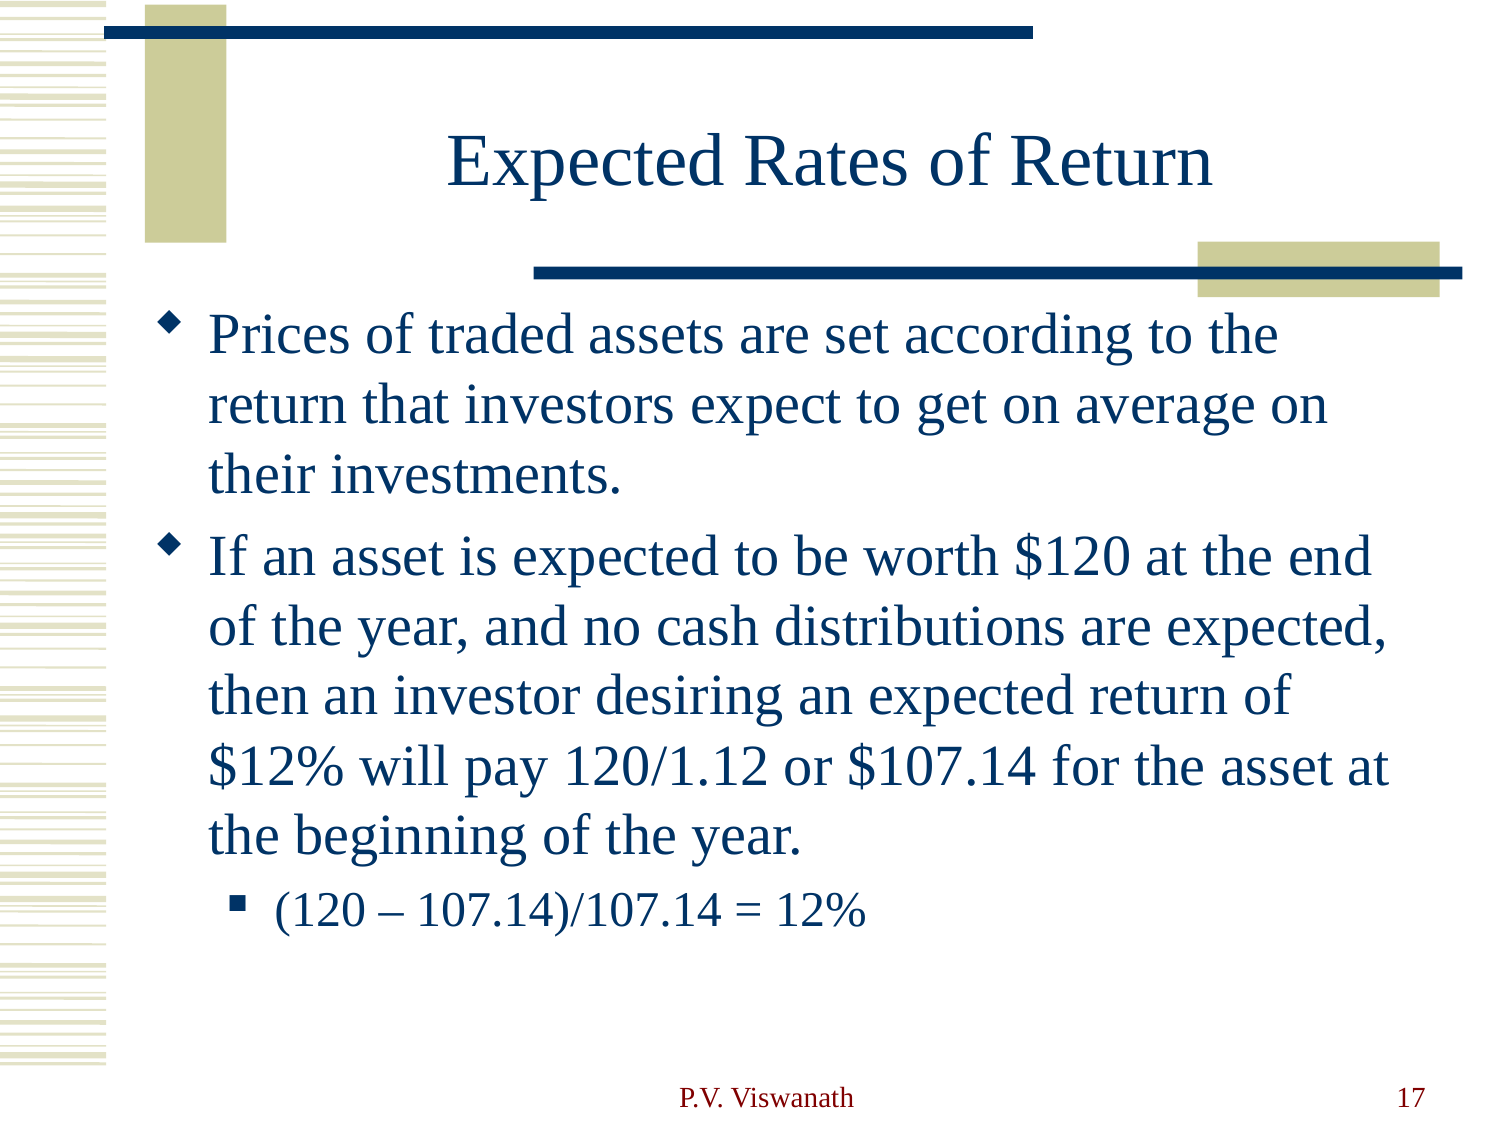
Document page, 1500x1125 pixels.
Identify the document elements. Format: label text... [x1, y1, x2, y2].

list Prices of traded assets are set according to the return that investors expect to get on average on their investments. If an asset is expected to be worth $120 at the end of the year, and no cash distributions are expected, then an investor desiring an expected return of $12% will pay 120/1.12 or $107.14 for the asset at the beginning of the year. (120 – 107.14)/107.14 = 12% [137, 287, 1443, 988]
footer P.V. Viswanath [513, 1045, 1021, 1122]
title Expected Rates of Return [225, 99, 1436, 225]
slide_number 17 [1080, 1045, 1442, 1122]
